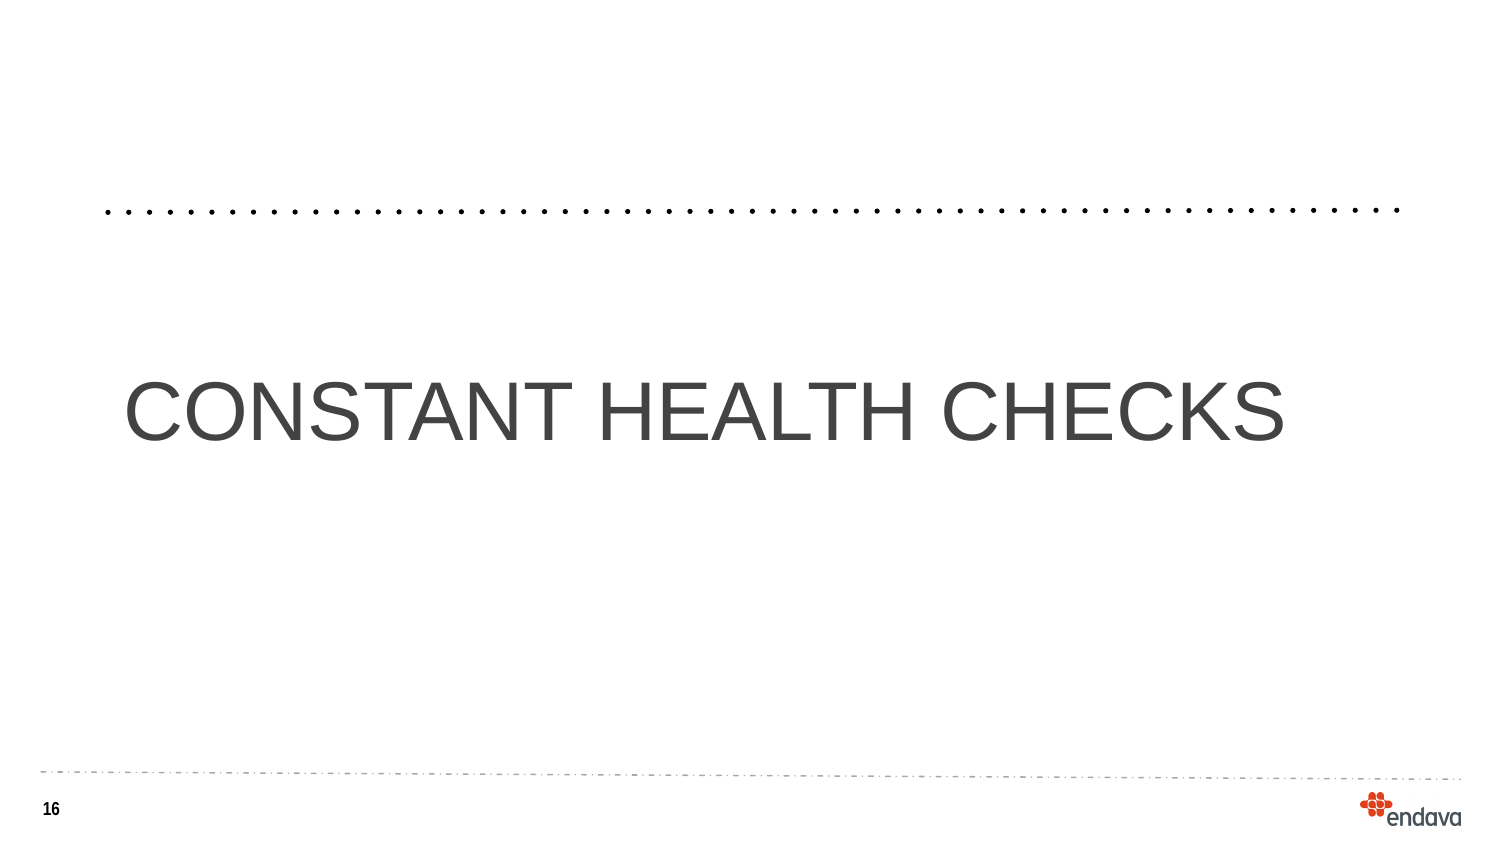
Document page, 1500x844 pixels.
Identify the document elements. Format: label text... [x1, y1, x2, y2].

text_box CONSTANT HEALTH CHECKS [108, 342, 1405, 419]
picture [1360, 792, 1461, 826]
